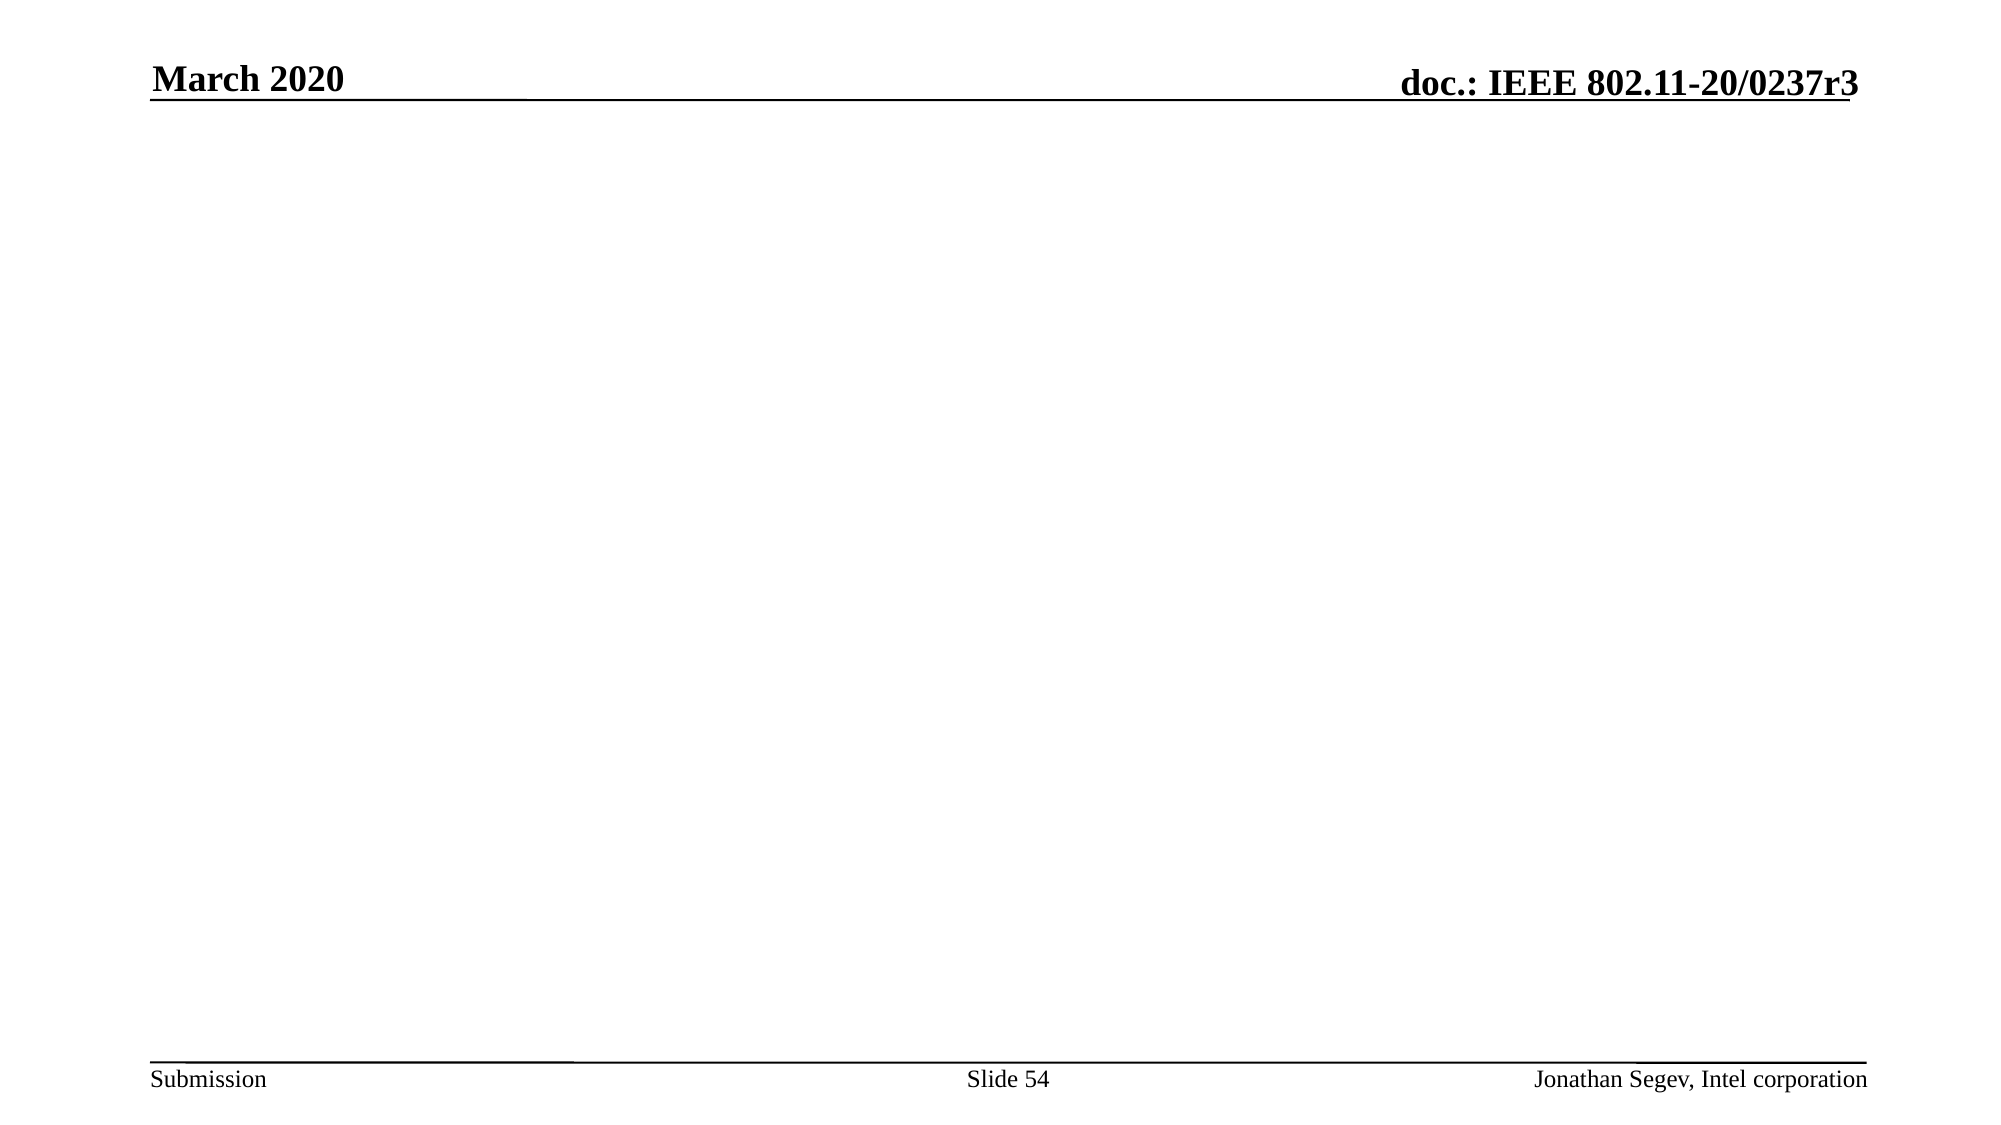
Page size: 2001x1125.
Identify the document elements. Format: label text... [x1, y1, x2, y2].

footer Jonathan Segev, Intel corporation [1171, 1061, 1869, 1093]
slide_number Slide 54 [950, 1061, 1067, 1123]
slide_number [152, 54, 563, 100]
